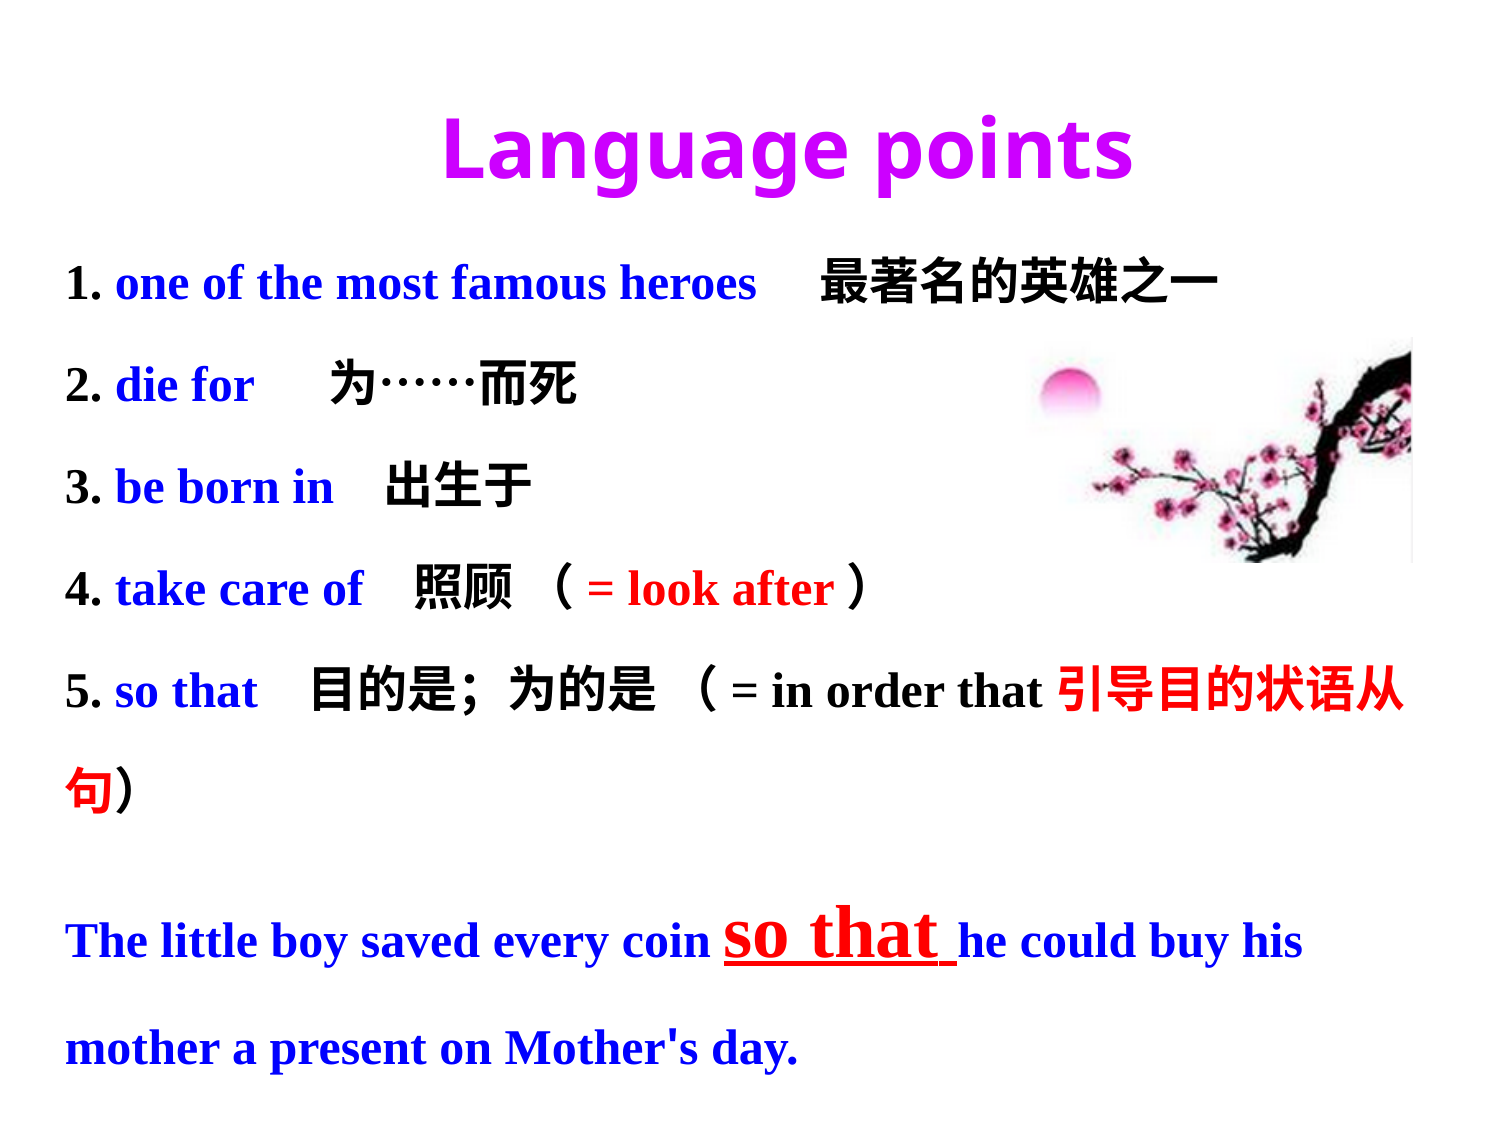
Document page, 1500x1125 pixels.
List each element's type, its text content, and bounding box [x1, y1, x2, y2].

picture [1024, 337, 1413, 563]
text_box 1. one of the most famous heroes 最著名的英雄之一 2. die for 为……而死 3. be born in 出生于 4. take care of 照顾 （= look after） 5. so that 目的是；为的是 （= in order that引导目的状语从句） The little boy saved every coin so that he could buy his mother a present on Mother's day. [49, 200, 1463, 1082]
text_box Language points [337, 87, 1238, 203]
